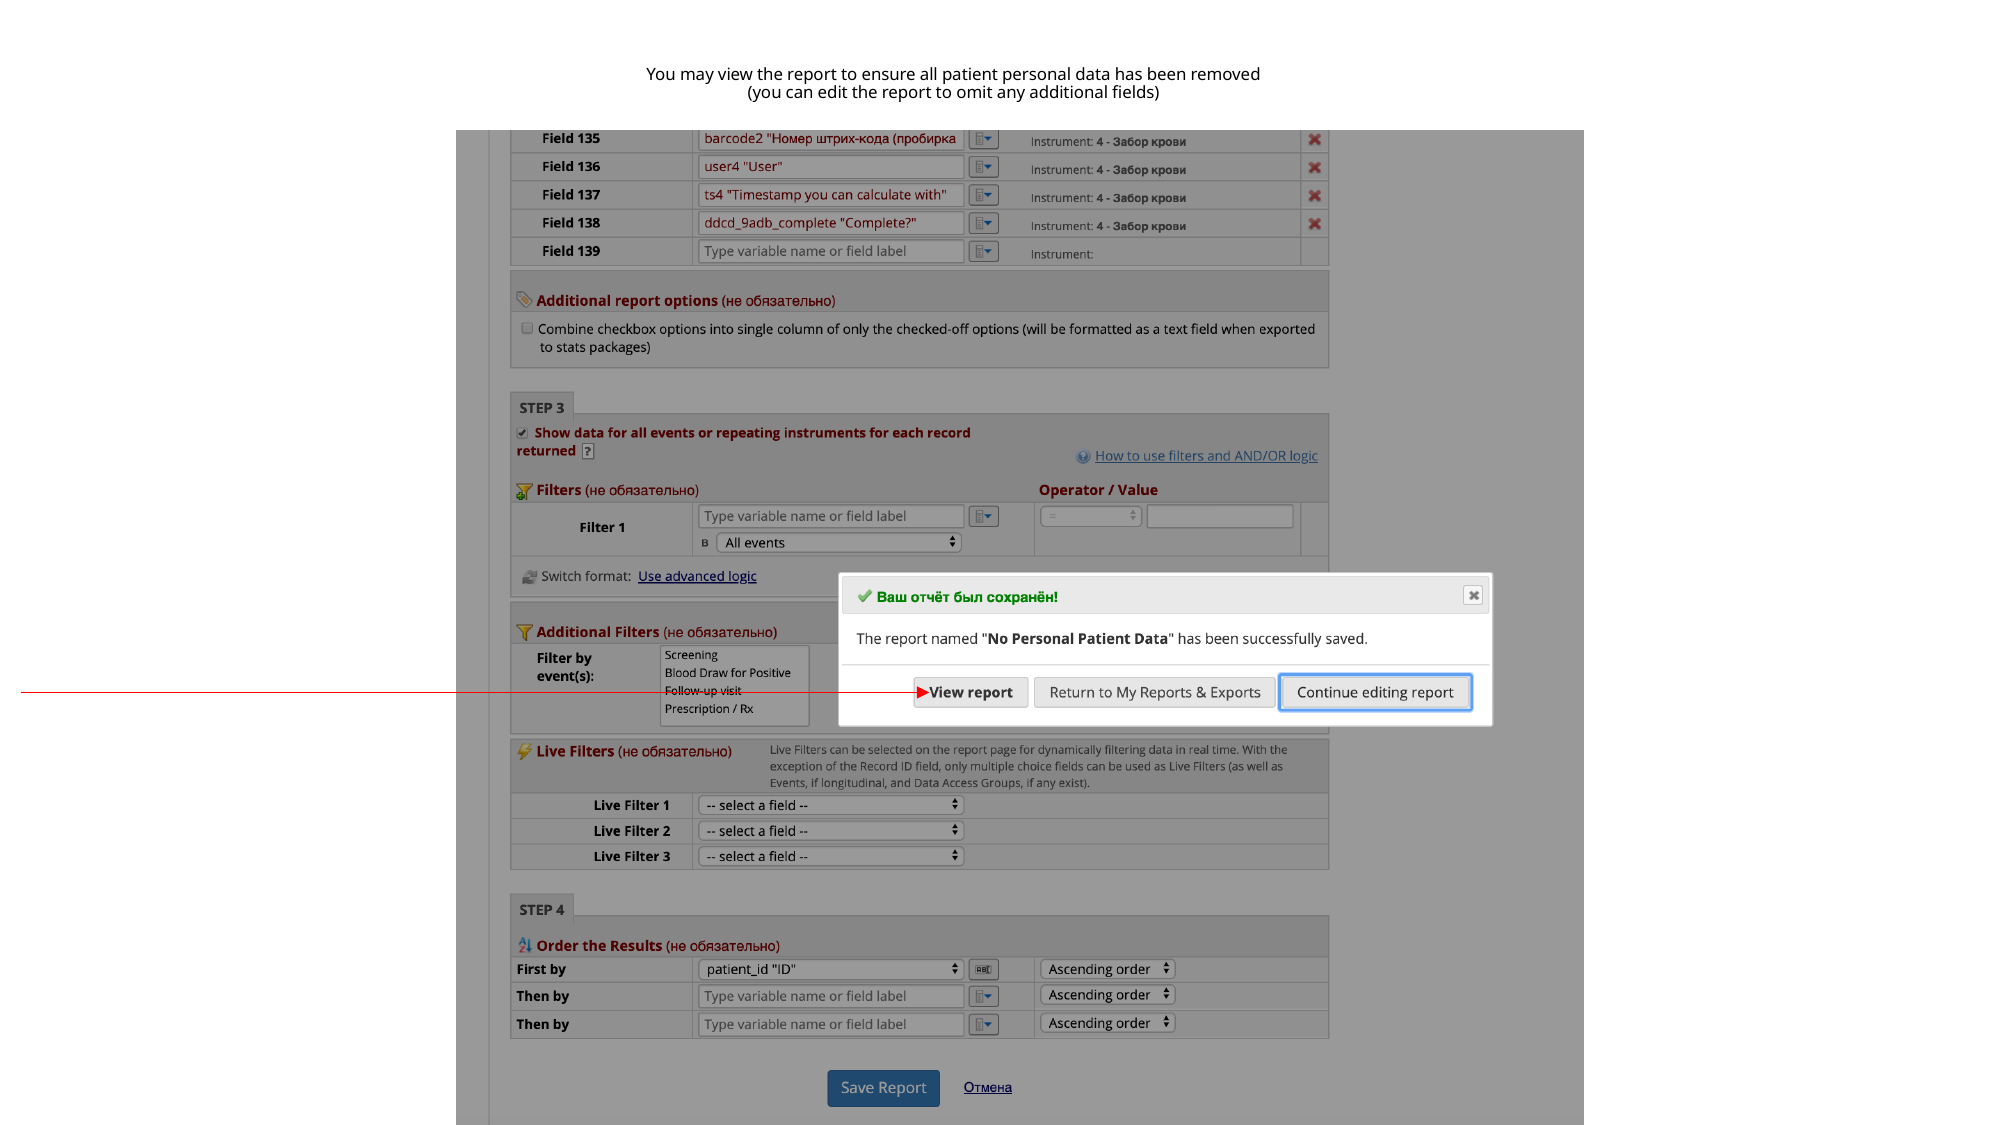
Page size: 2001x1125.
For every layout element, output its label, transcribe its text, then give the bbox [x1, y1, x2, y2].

title You may view the report to ensure all patient personal data has been removed (you can edit the report to omit any additional fields) [106, 57, 1800, 131]
picture [456, 130, 1584, 1125]
